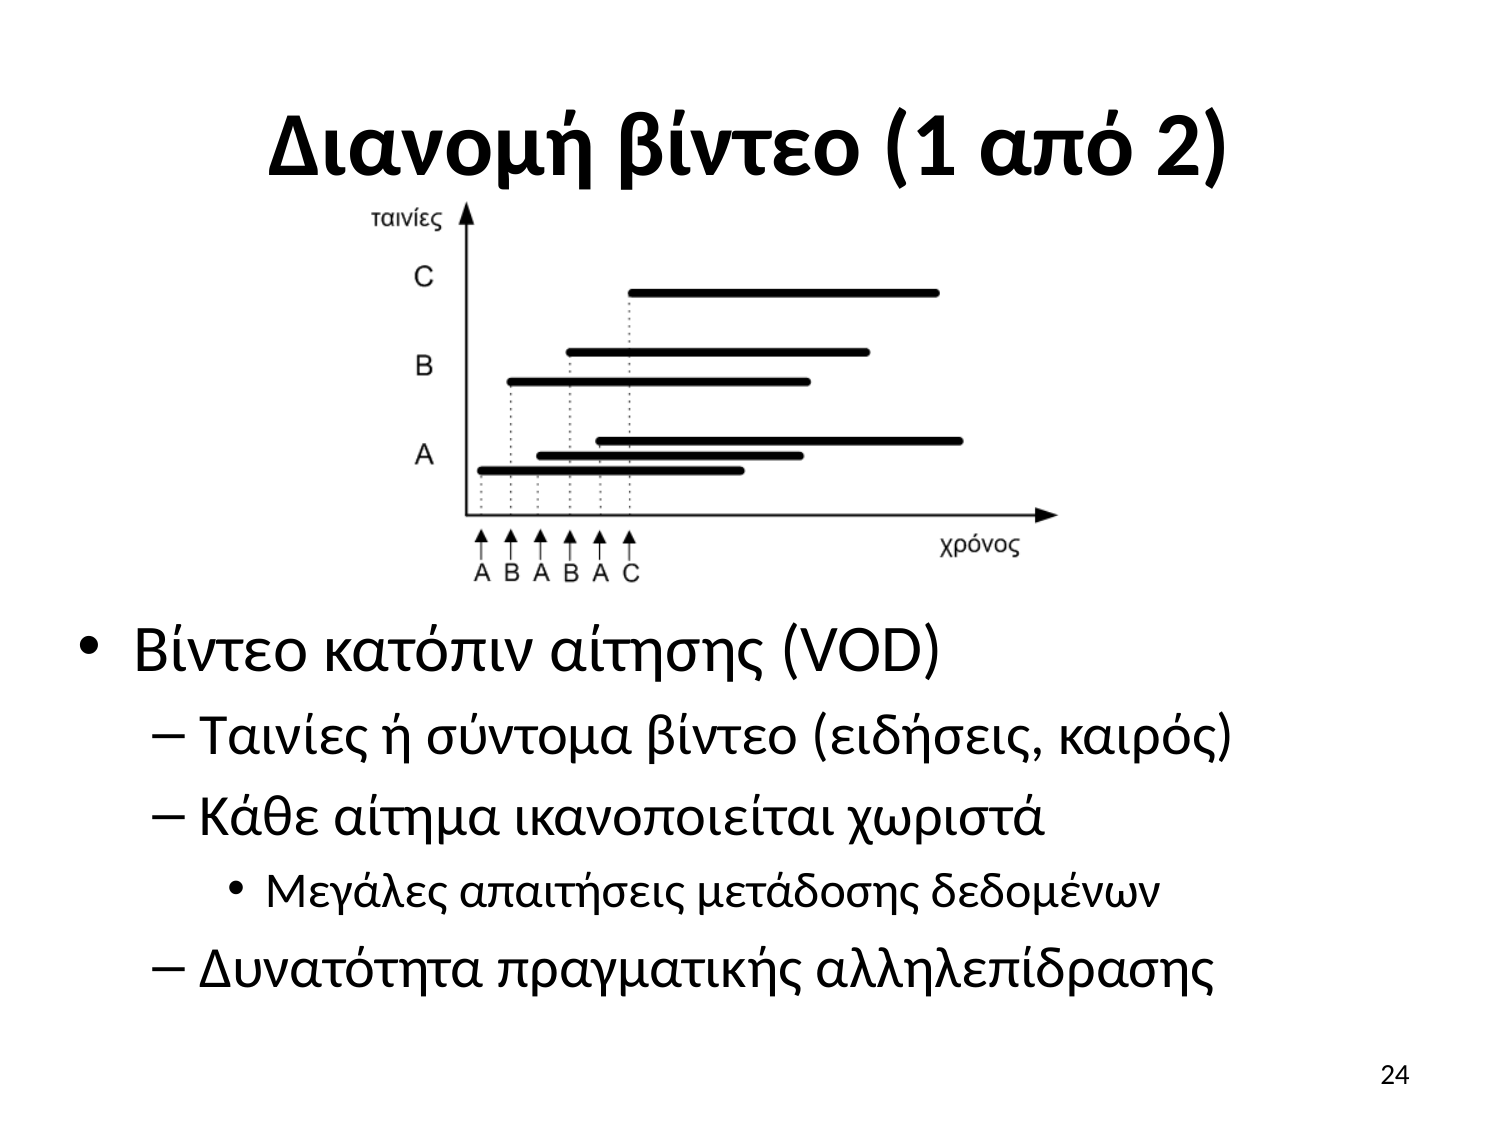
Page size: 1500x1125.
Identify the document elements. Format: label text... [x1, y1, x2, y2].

title Διανομή βίντεο (1 από 2) [75, 45, 1425, 233]
list Βίντεο κατόπιν αίτησης (VOD) Ταινίες ή σύντομα βίντεο (ειδήσεις, καιρός) Κάθε αίτημα ικανοποιείται χωριστά Μεγάλες απαιτήσεις μετάδοσης δεδομένων Δυνατότητα πραγματικής αλληλεπίδρασης [62, 596, 1438, 1050]
picture [371, 200, 1059, 590]
slide_number 24 [1074, 1042, 1425, 1103]
